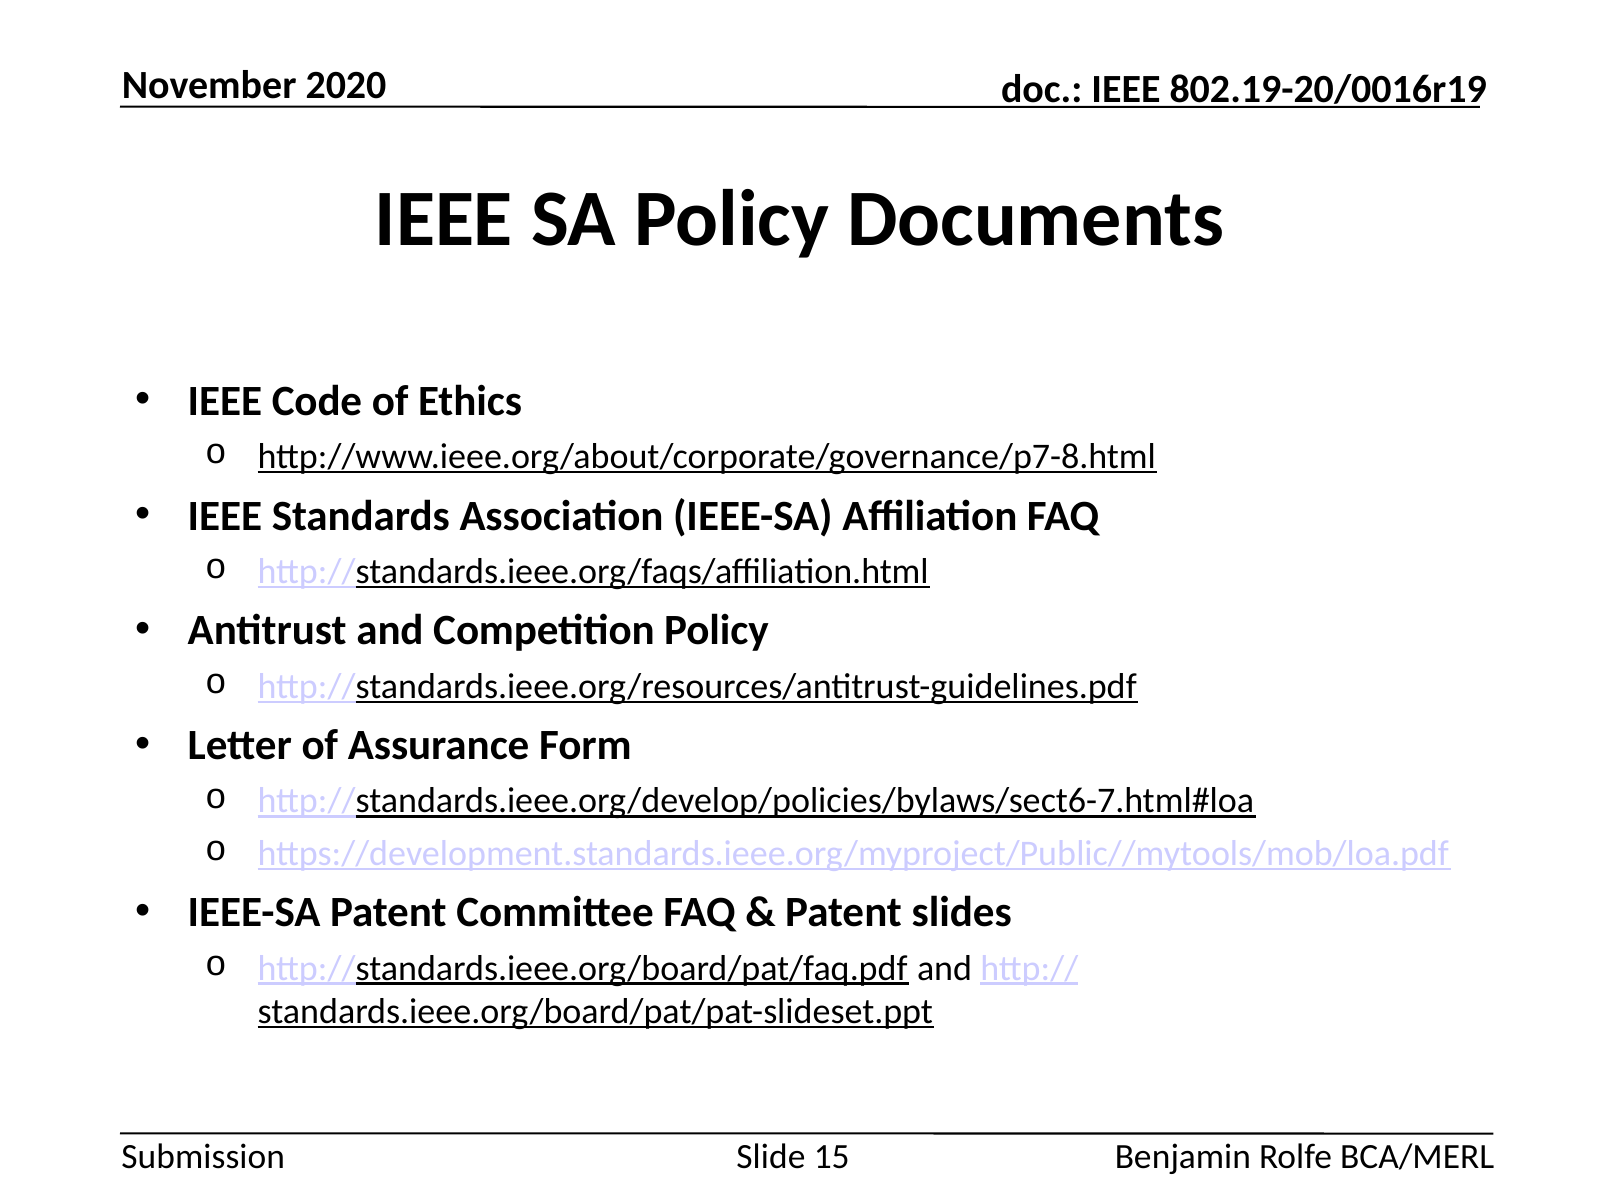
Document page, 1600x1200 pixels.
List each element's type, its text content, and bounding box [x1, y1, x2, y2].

title IEEE SA Policy Documents [119, 119, 1480, 307]
footer Benjamin Rolfe BCA/MERL [937, 1132, 1495, 1174]
list IEEE Code of Ethics http://www.ieee.org/about/corporate/governance/p7-8.html IEEE Standards Association (IEEE-SA) Affiliation FAQ http://standards.ieee.org/faqs/affiliation.html Antitrust and Competition Policy http://standards.ieee.org/resources/antitrust-guidelines.pdf Letter of Assurance Form http://standards.ieee.org/develop/policies/bylaws/sect6-7.html#loa https://development.standards.ieee.org/myproject/Public//mytools/mob/loa.pdf IEEE-SA Patent Committee FAQ & Patent slides http://standards.ieee.org/board/pat/faq.pdf and http://standards.ieee.org/board/pat/pat-slideset.ppt [119, 364, 1480, 1088]
slide_number Slide 15 [733, 1132, 854, 1197]
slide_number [121, 58, 451, 107]
